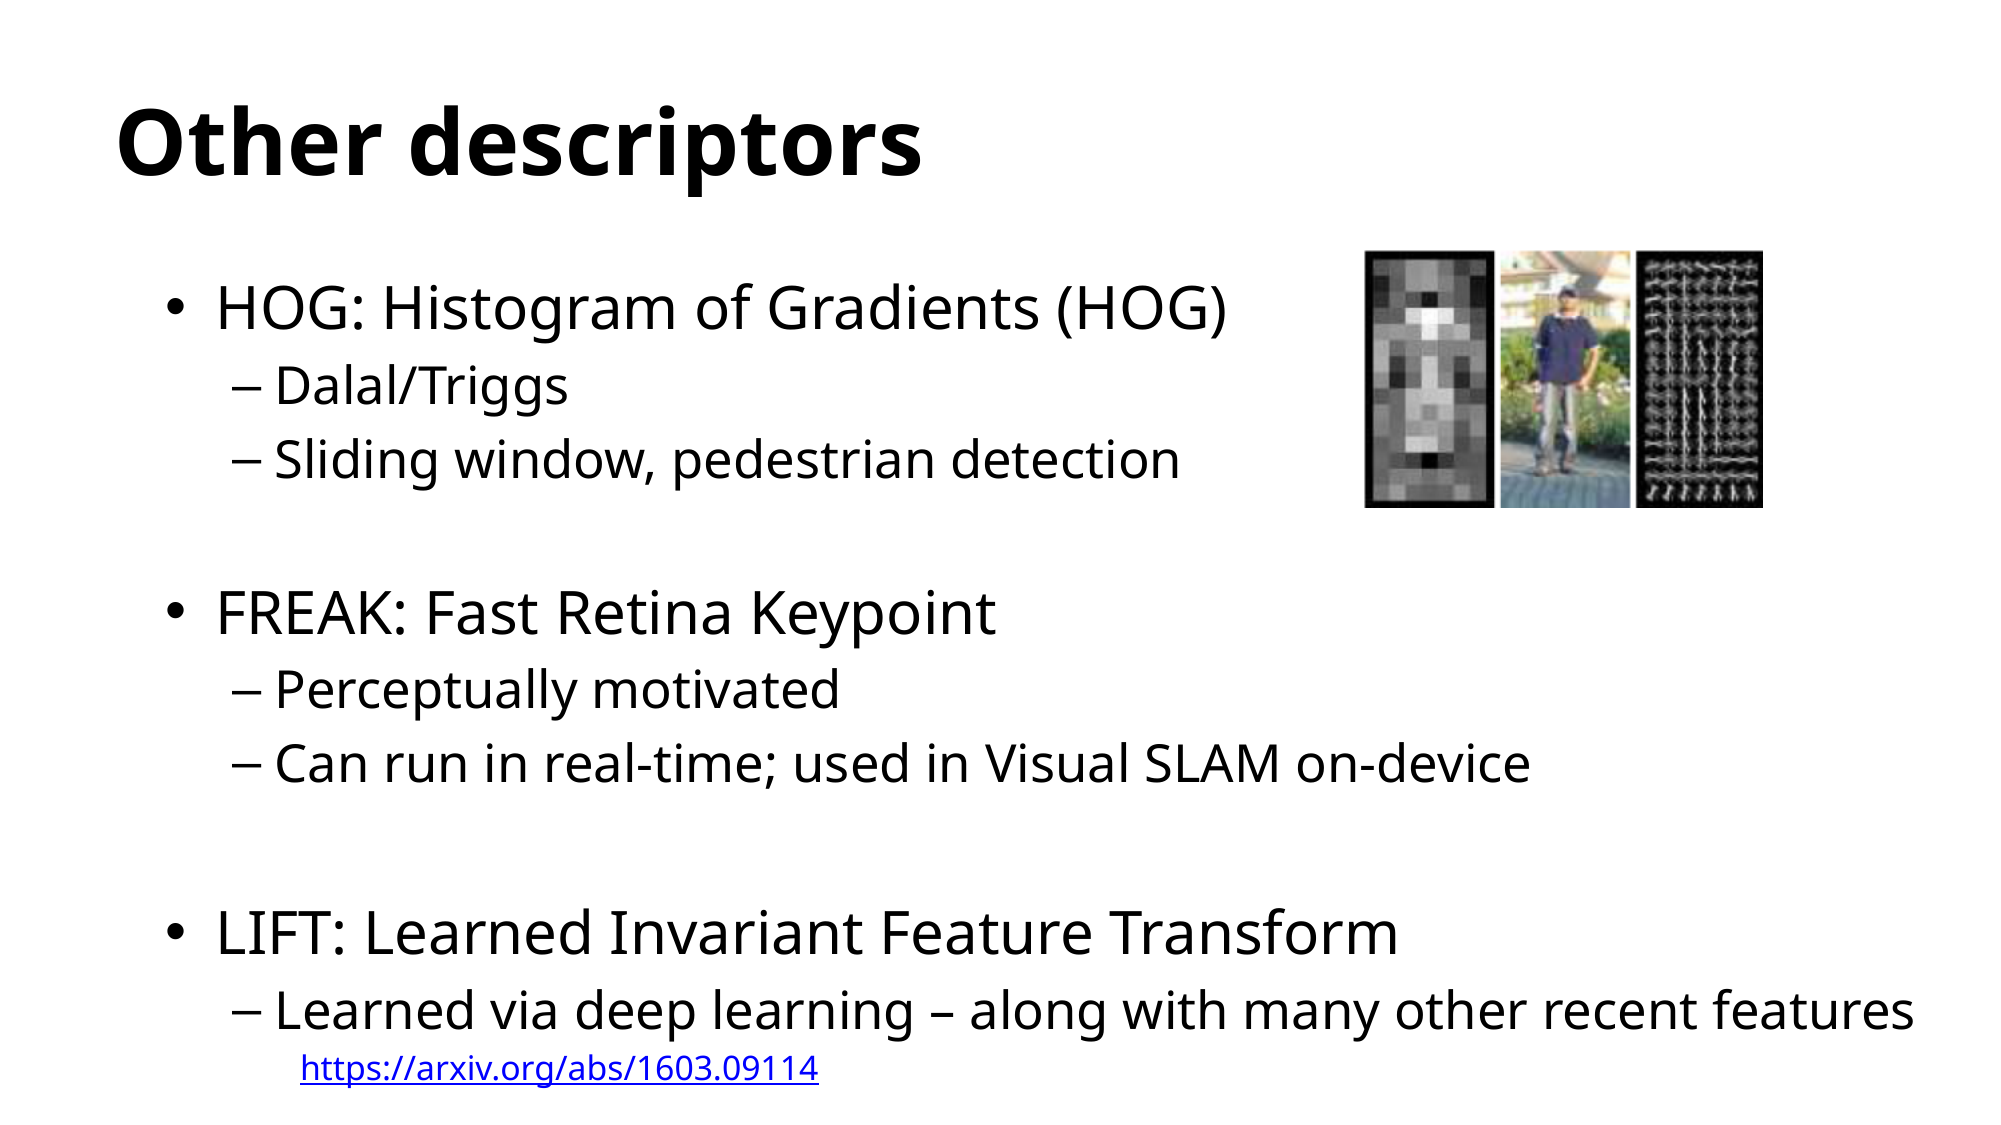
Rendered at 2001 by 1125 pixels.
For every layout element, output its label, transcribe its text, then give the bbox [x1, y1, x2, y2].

list HOG: Histogram of Gradients (HOG) Dalal/Triggs Sliding window, pedestrian detection FREAK: Fast Retina Keypoint Perceptually motivated Can run in real-time; used in Visual SLAM on-device LIFT: Learned Invariant Feature Transform Learned via deep learning – along with many other recent features https://arxiv.org/abs/1603.09114 [150, 262, 1950, 1125]
picture [1362, 249, 1763, 508]
title Other descriptors [99, 45, 1900, 233]
